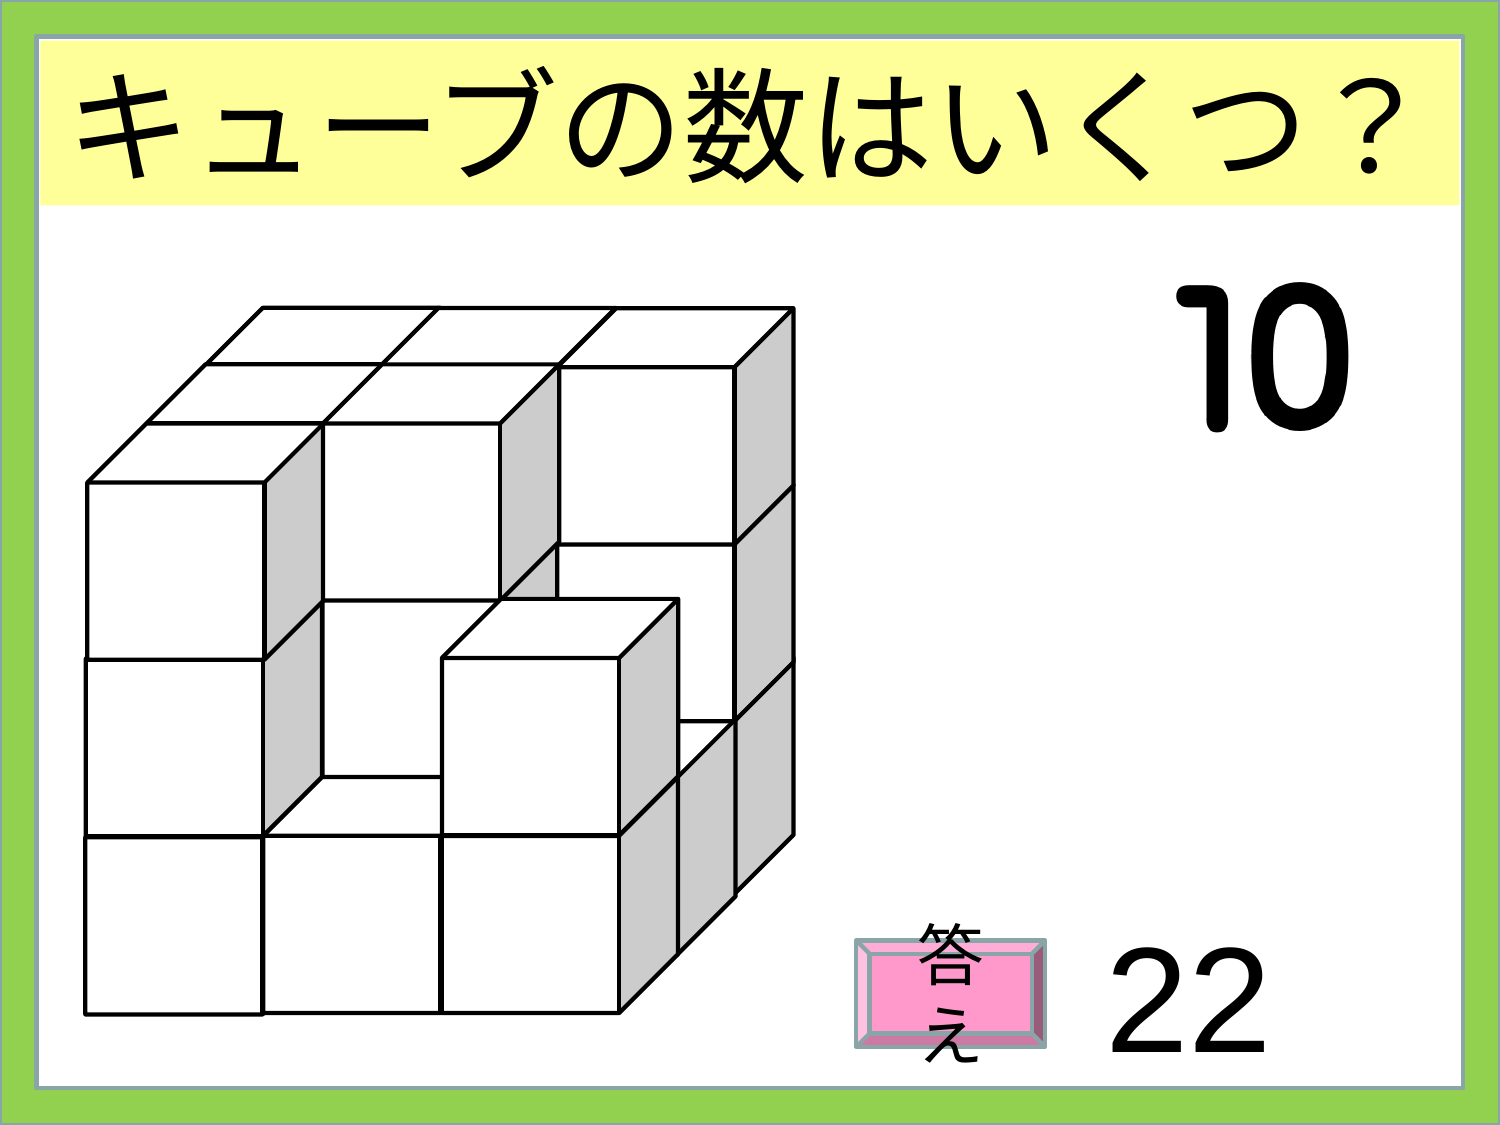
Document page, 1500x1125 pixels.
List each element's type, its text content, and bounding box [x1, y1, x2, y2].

text_box [381, 305, 616, 362]
text_box [558, 306, 796, 547]
text_box 22こ [1090, 895, 1441, 1125]
text_box [85, 421, 325, 662]
text_box キューブの数はいくつ？ [40, 40, 1460, 206]
text_box [261, 776, 441, 1016]
text_box [145, 362, 380, 421]
text_box [439, 777, 681, 1016]
text_box [320, 603, 492, 780]
text_box [439, 596, 681, 838]
text_box [681, 722, 738, 954]
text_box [1099, 227, 1432, 477]
text_box [738, 664, 796, 894]
text_box [83, 838, 264, 1017]
text_box [555, 487, 796, 724]
text_box [205, 305, 438, 362]
text_box 答え [854, 938, 1047, 1049]
text_box [320, 362, 562, 603]
text_box [83, 656, 265, 839]
